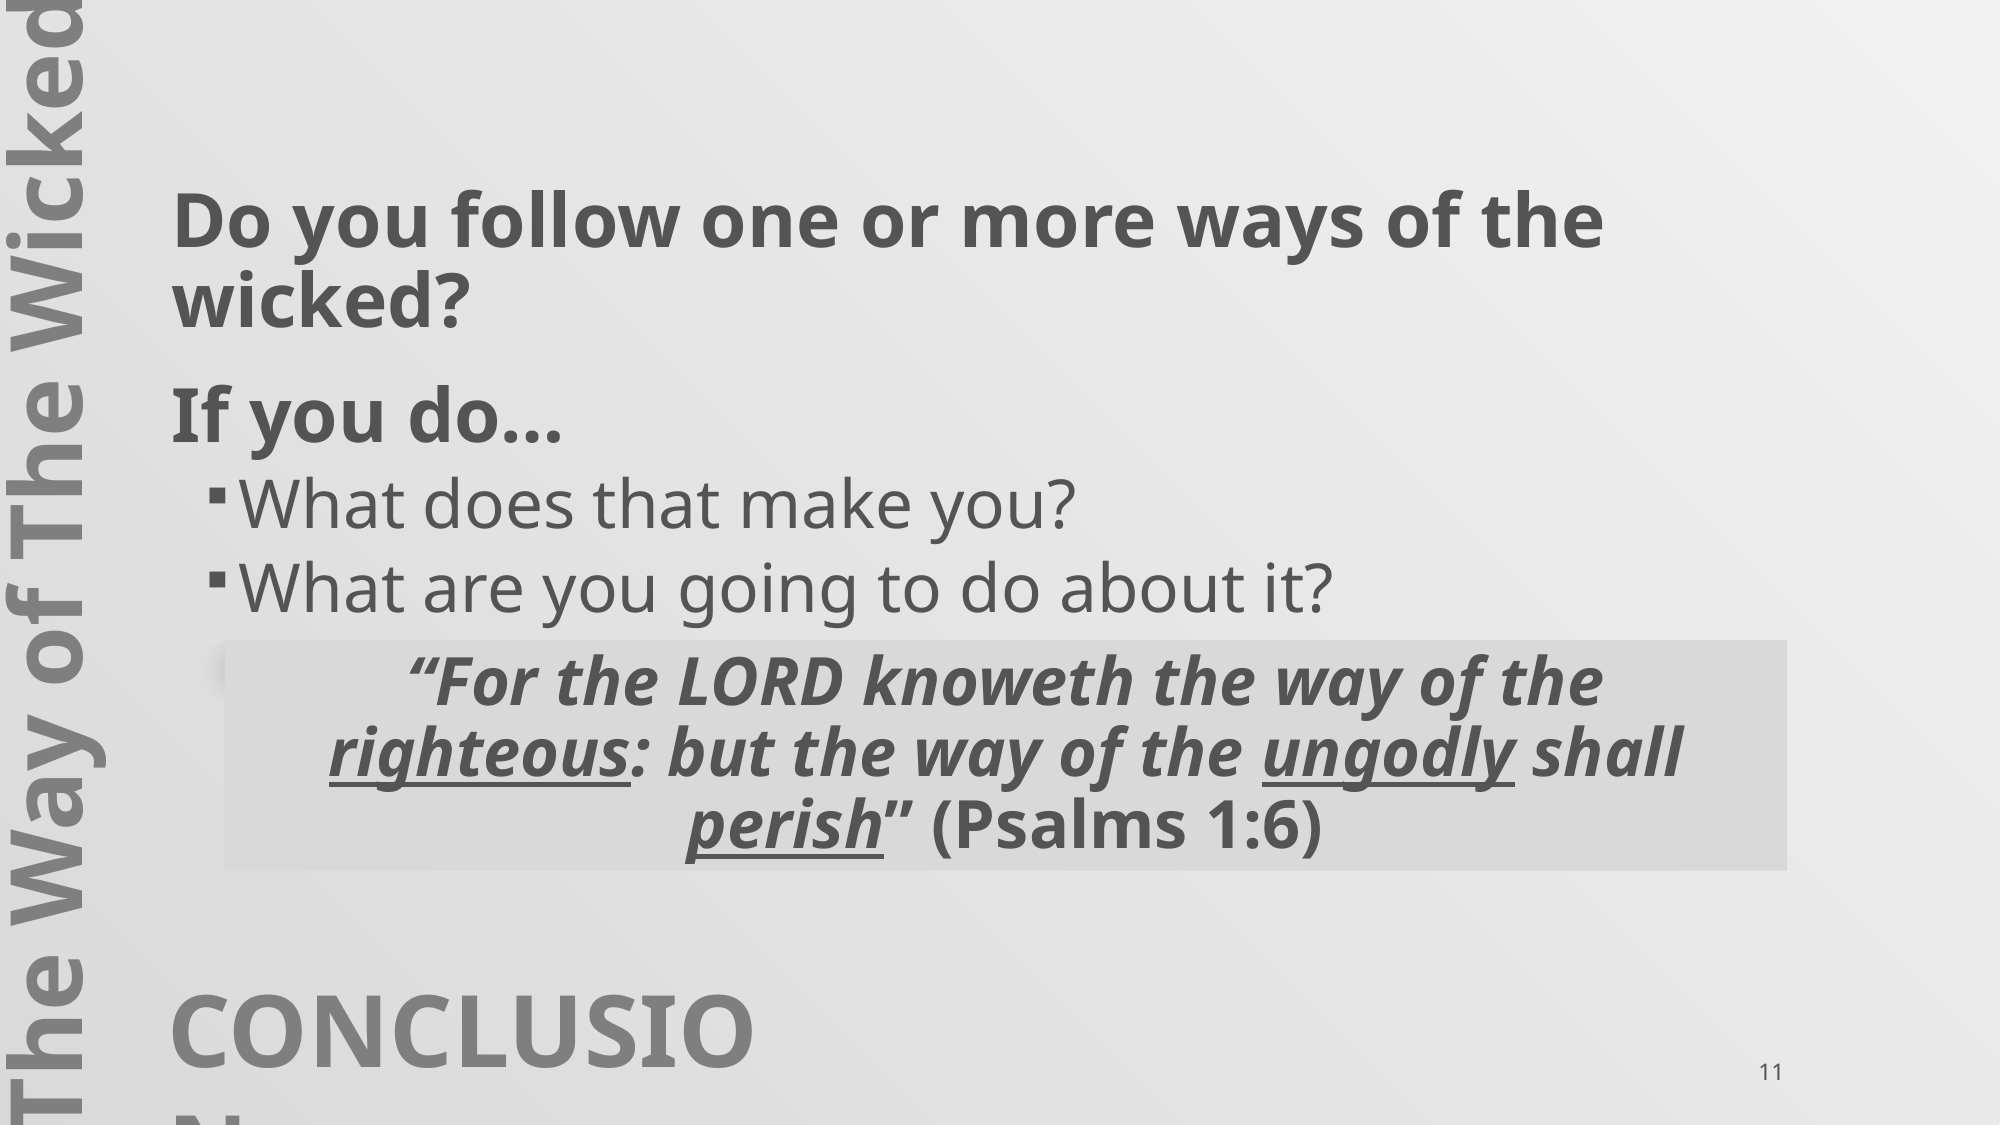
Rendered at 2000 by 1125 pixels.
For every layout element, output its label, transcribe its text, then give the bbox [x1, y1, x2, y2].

text_box CONCLUSION [152, 960, 828, 1125]
list Do you follow one or more ways of the wicked? If you do… What does that make you? What are you going to do about it? [149, 174, 1915, 638]
slide_number 11 [1612, 1057, 1800, 1088]
text_box “For the LORD knoweth the way of the righteous: but the way of the ungodly shall perish” (Psalms 1:6) [224, 640, 1788, 871]
text_box The Way of The Wicked [0, 0, 110, 1125]
